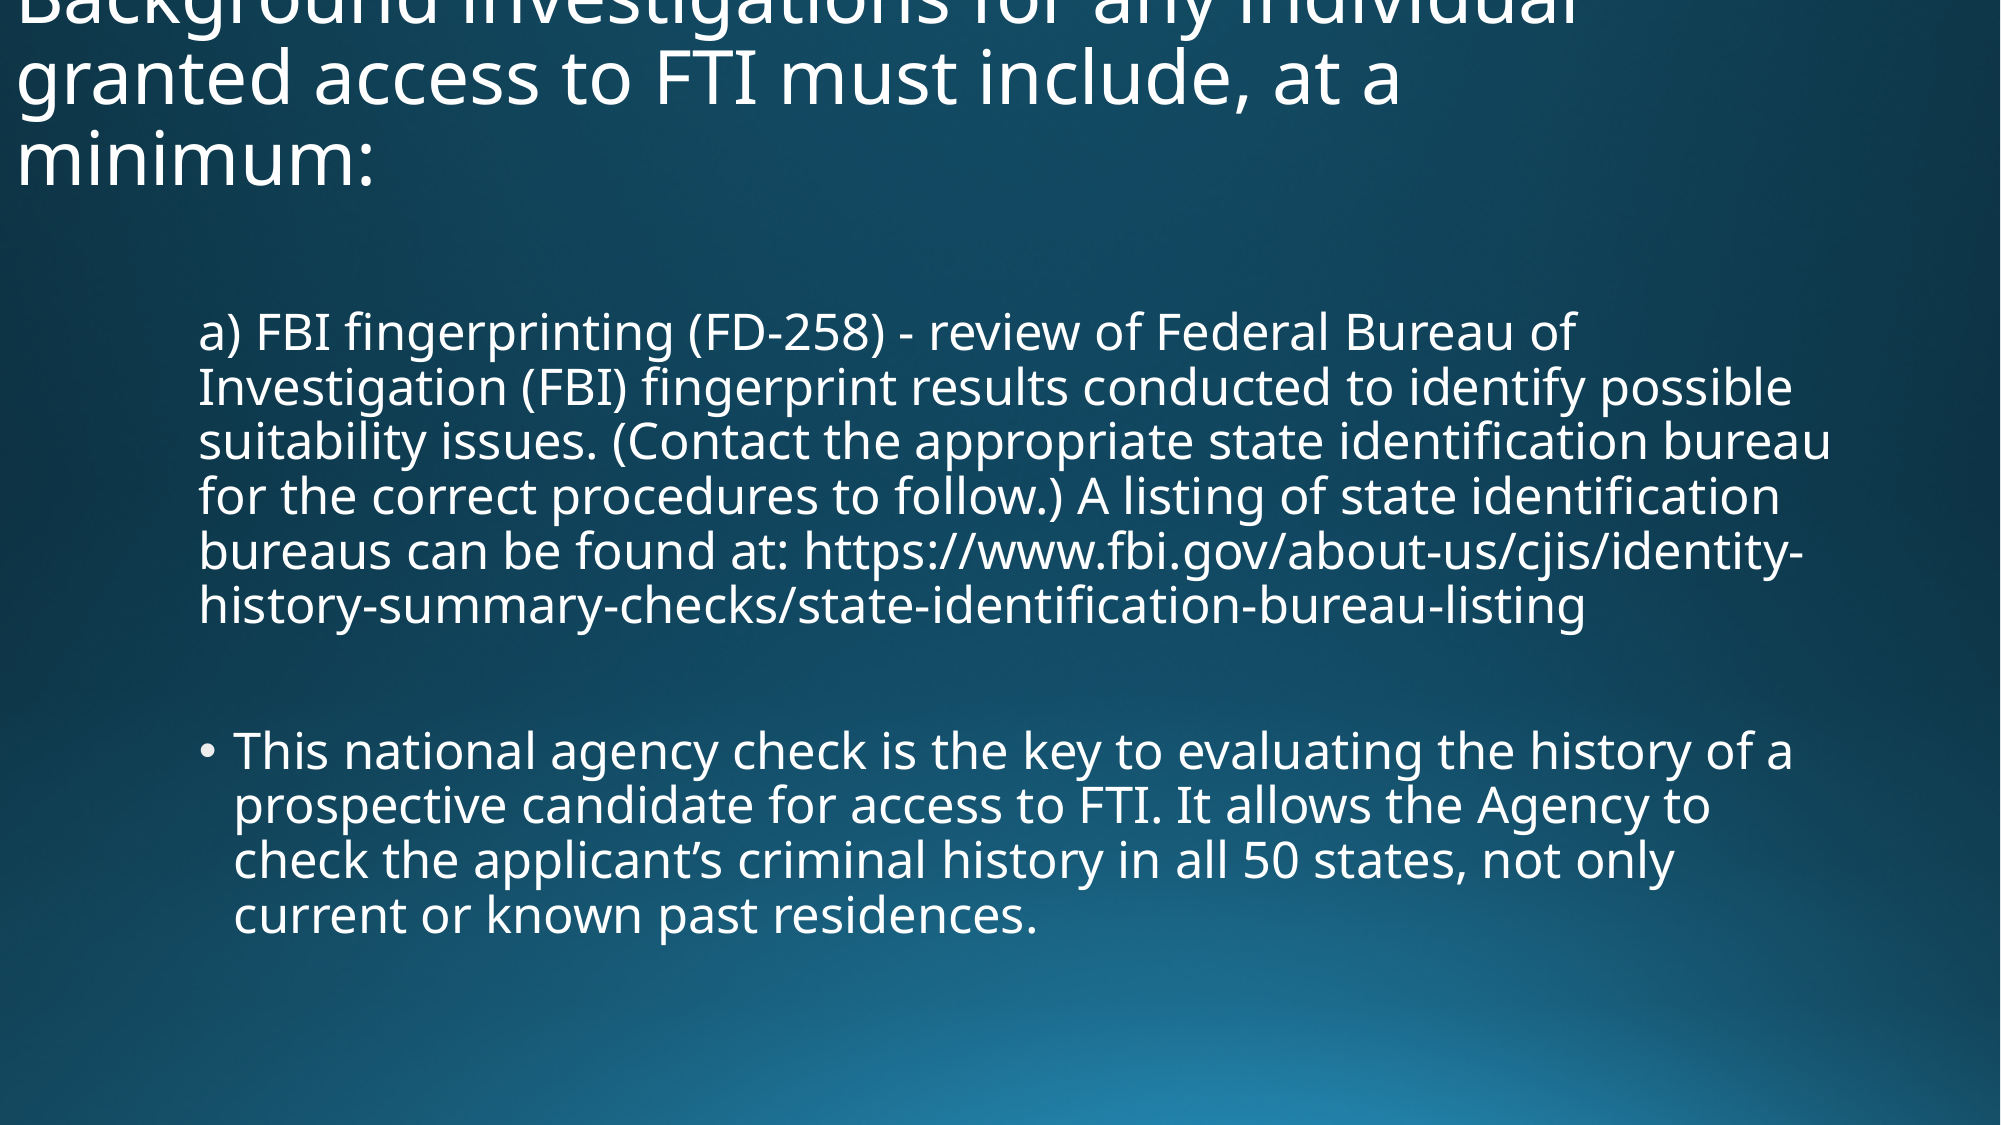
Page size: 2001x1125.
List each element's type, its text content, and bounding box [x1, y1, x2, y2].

list a) FBI fingerprinting (FD-258) - review of Federal Bureau of Investigation (FBI) fingerprint results conducted to identify possible suitability issues. (Contact the appropriate state identification bureau for the correct procedures to follow.) A listing of state identification bureaus can be found at: https://www.fbi.gov/about-us/cjis/identity-history-summary-checks/state-identification-bureau-listing This national agency check is the key to evaluating the history of a prospective candidate for access to FTI. It allows the Agency to check the applicant’s criminal history in all 50 states, not only current or known past residences. [183, 299, 1863, 1014]
picture [0, 0, 2001, 1125]
title Background investigations for any individual granted access to FTI must include, at a minimum: [0, 0, 1725, 252]
